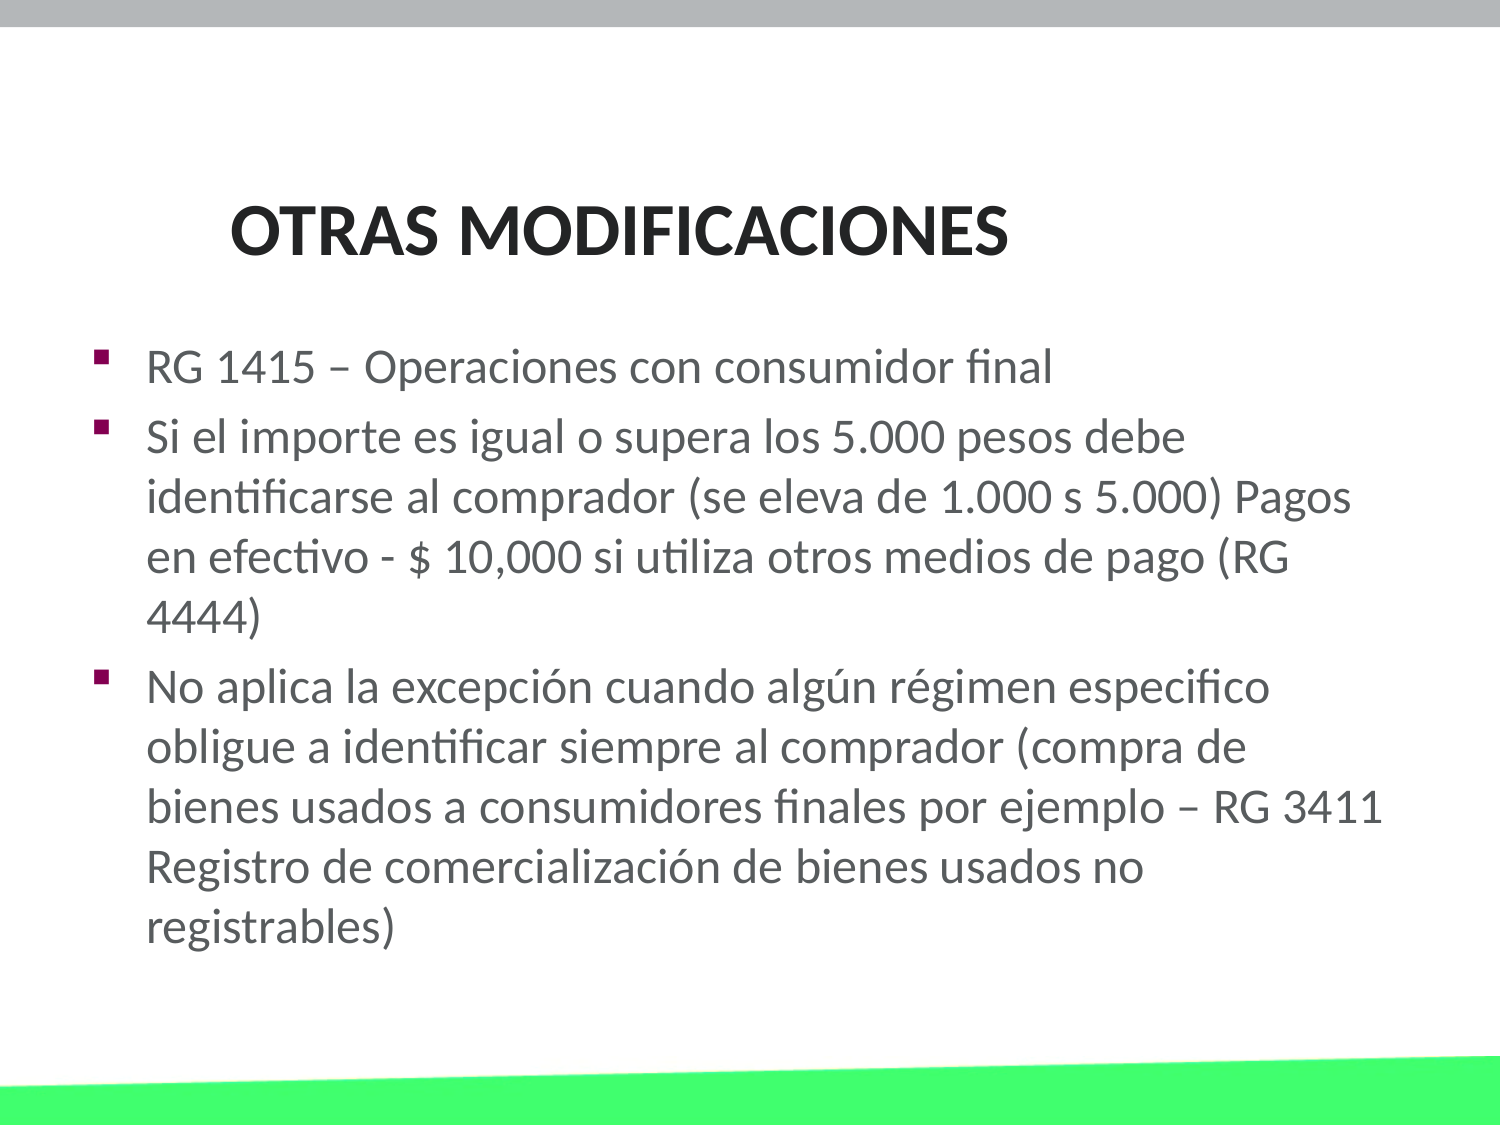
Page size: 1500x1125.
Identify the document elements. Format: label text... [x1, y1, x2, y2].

title OTRAS MODIFICACIONES [76, 132, 1166, 320]
list RG 1415 – Operaciones con consumidor final Si el importe es igual o supera los 5.000 pesos debe identificarse al comprador (se eleva de 1.000 s 5.000) Pagos en efectivo - $ 10,000 si utiliza otros medios de pago (RG 4444) No aplica la excepción cuando algún régimen especifico obligue a identificar siempre al comprador (compra de bienes usados a consumidores finales por ejemplo – RG 3411 Registro de comercialización de bienes usados no registrables) [75, 326, 1403, 1005]
picture [0, 1056, 1500, 1125]
text_box [0, 0, 1500, 29]
